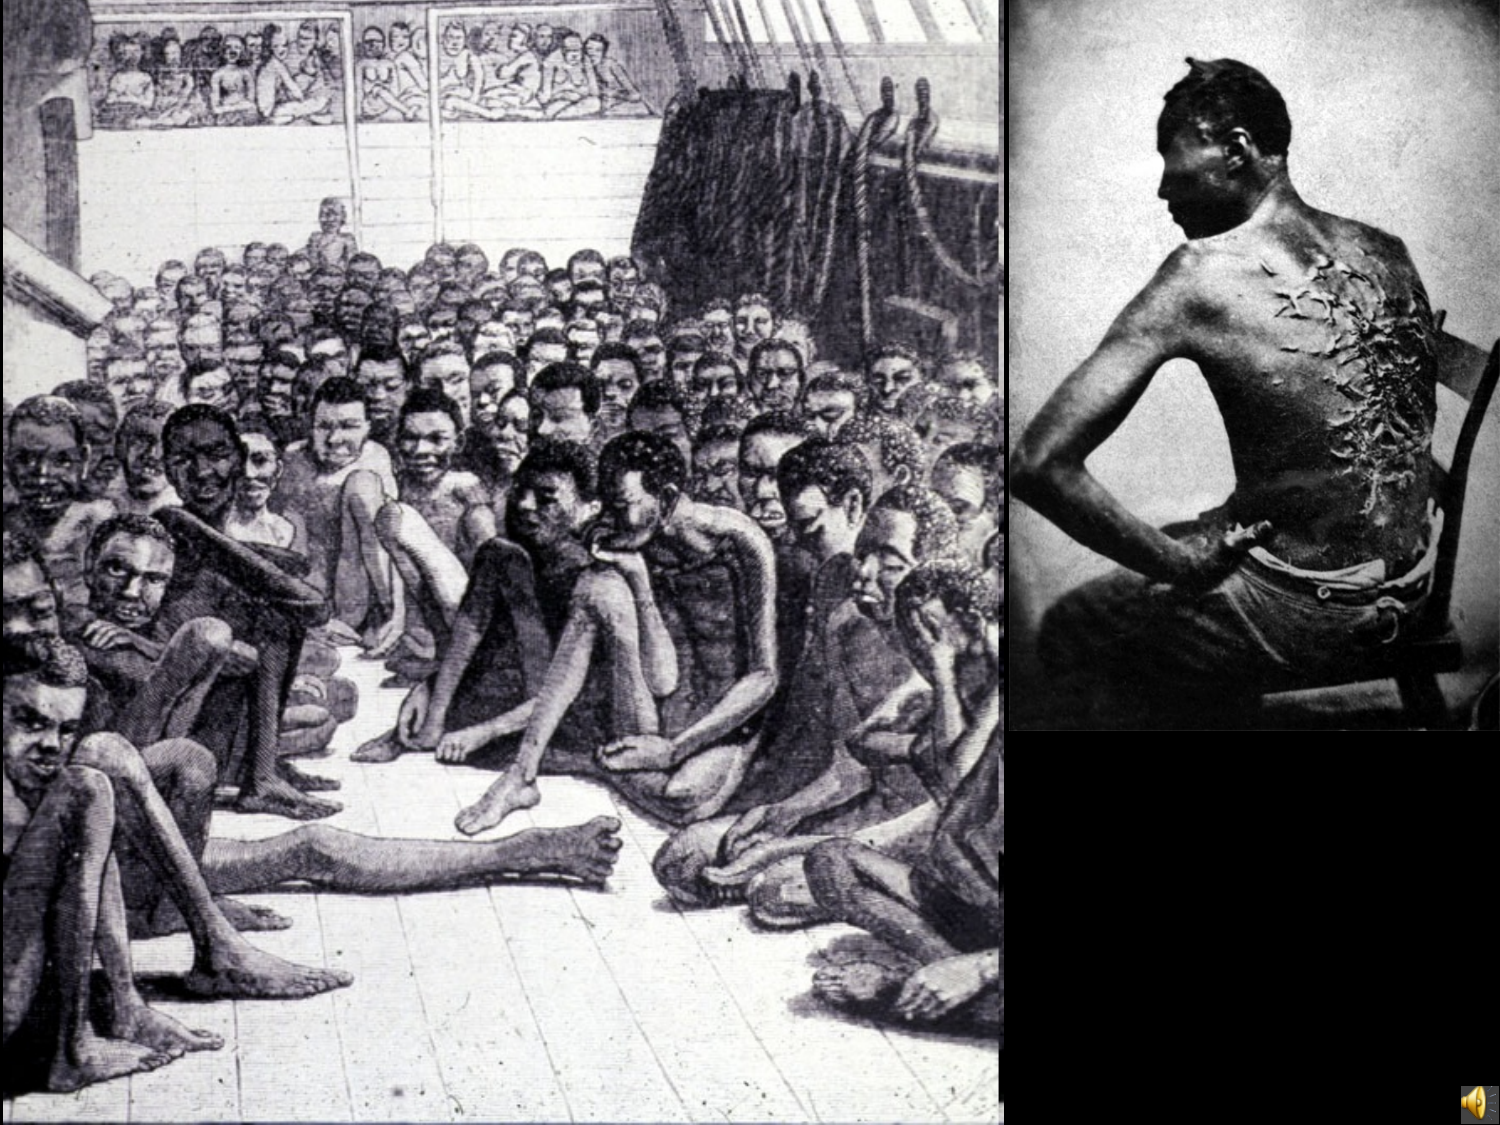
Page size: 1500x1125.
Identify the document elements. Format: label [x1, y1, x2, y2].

picture [0, 0, 1005, 1125]
picture [1009, 0, 1500, 732]
picture [1459, 1084, 1500, 1125]
